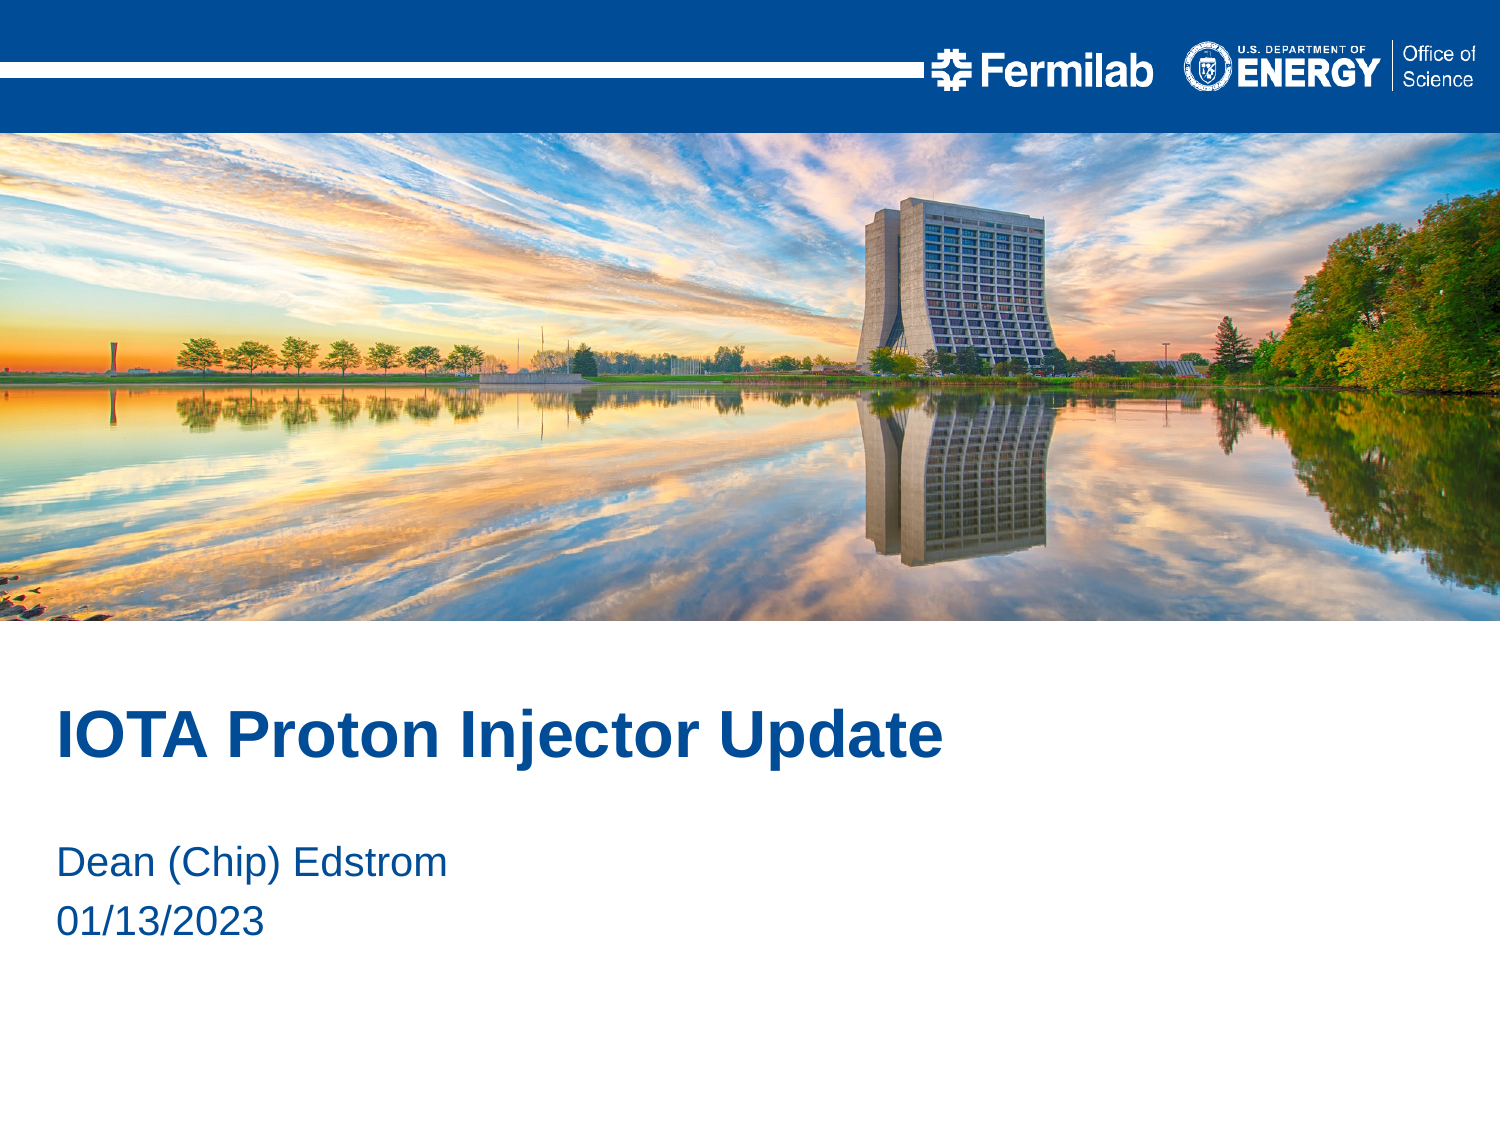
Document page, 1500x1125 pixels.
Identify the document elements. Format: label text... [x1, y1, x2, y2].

list Dean (Chip) Edstrom 01/13/2023 [56, 827, 1451, 1056]
picture [0, 133, 1500, 621]
list IOTA Proton Injector Update [56, 648, 1451, 813]
